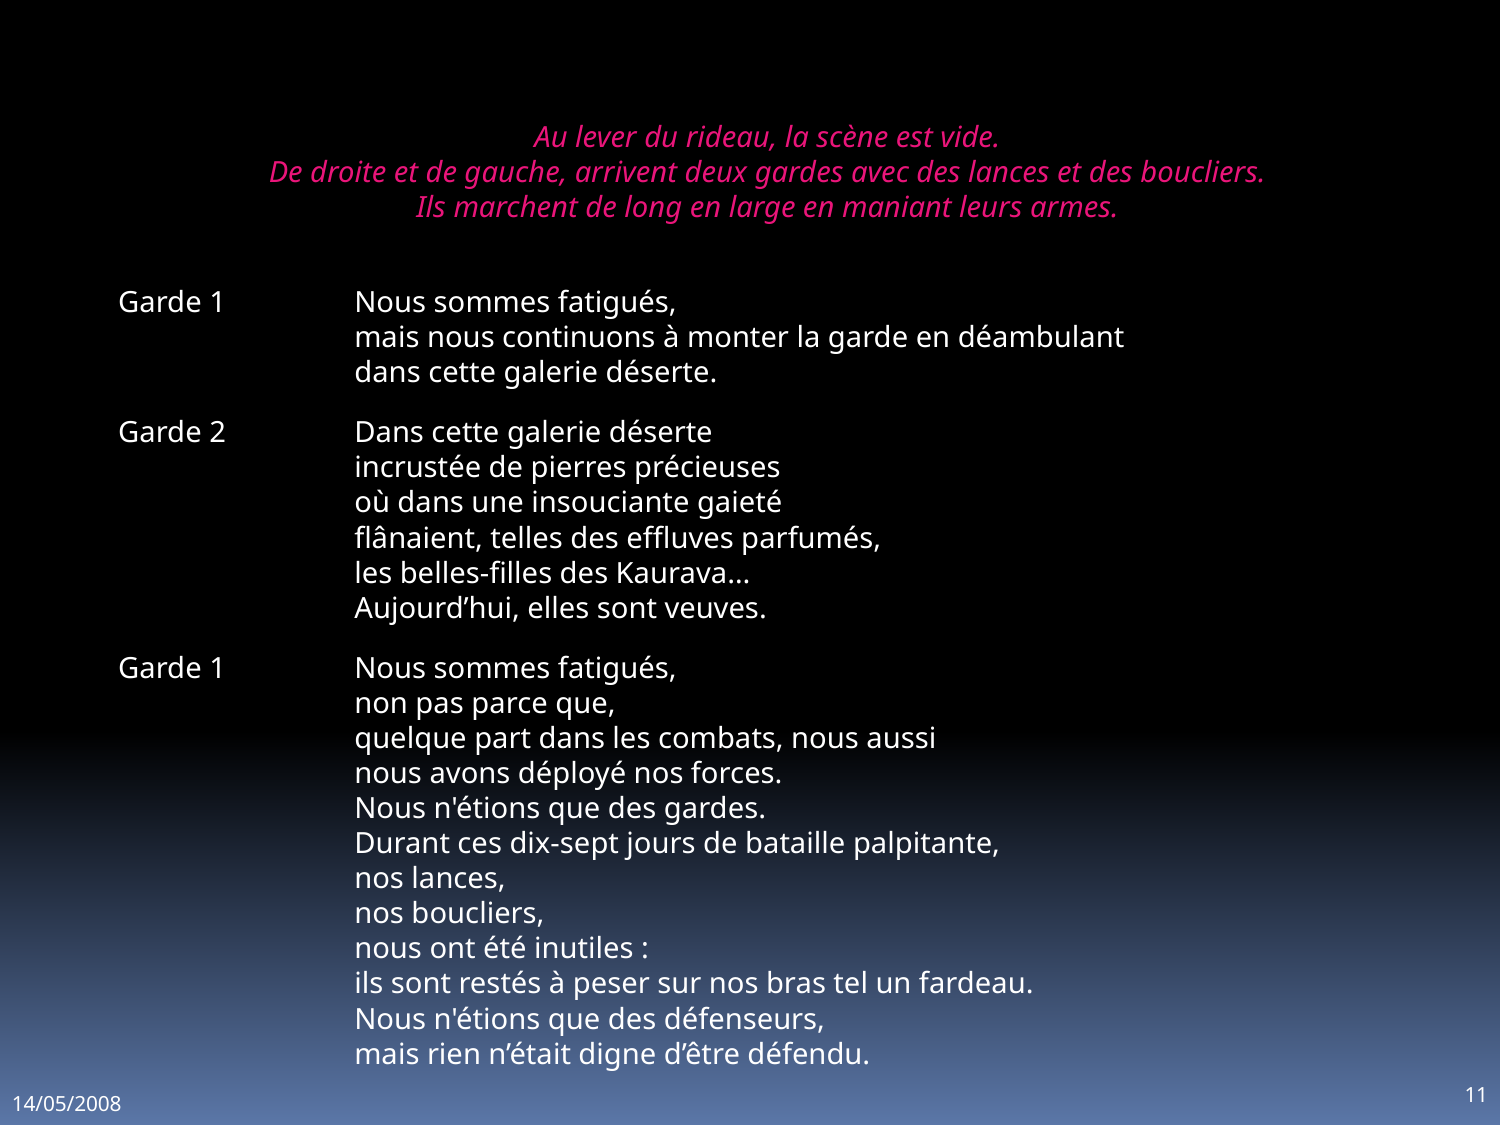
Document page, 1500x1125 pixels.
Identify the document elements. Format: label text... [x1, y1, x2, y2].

slide_number 11 [1440, 1080, 1500, 1111]
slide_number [0, 1086, 178, 1117]
list Au lever du rideau, la scène est vide. De droite et de gauche, arrivent deux gardes avec des lances et des boucliers. Ils marchent de long en large en maniant leurs armes. Garde 1 Nous sommes fatigués, mais nous continuons à monter la garde en déambulant dans cette galerie déserte. Garde 2 Dans cette galerie déserte incrustée de pierres précieuses où dans une insouciante gaieté flânaient, telles des effluves parfumés, les belles-filles des Kaurava… Aujourd’hui, elles sont veuves. Garde 1 Nous sommes fatigués, non pas parce que, quelque part dans les combats, nous aussi nous avons déployé nos forces. Nous n'étions que des gardes. Durant ces dix-sept jours de bataille palpitante, nos lances, nos boucliers, nous ont été inutiles : ils sont restés à peser sur nos bras tel un fardeau. Nous n'étions que des défenseurs, mais rien n’était digne d’être défendu. [118, 118, 1418, 1122]
